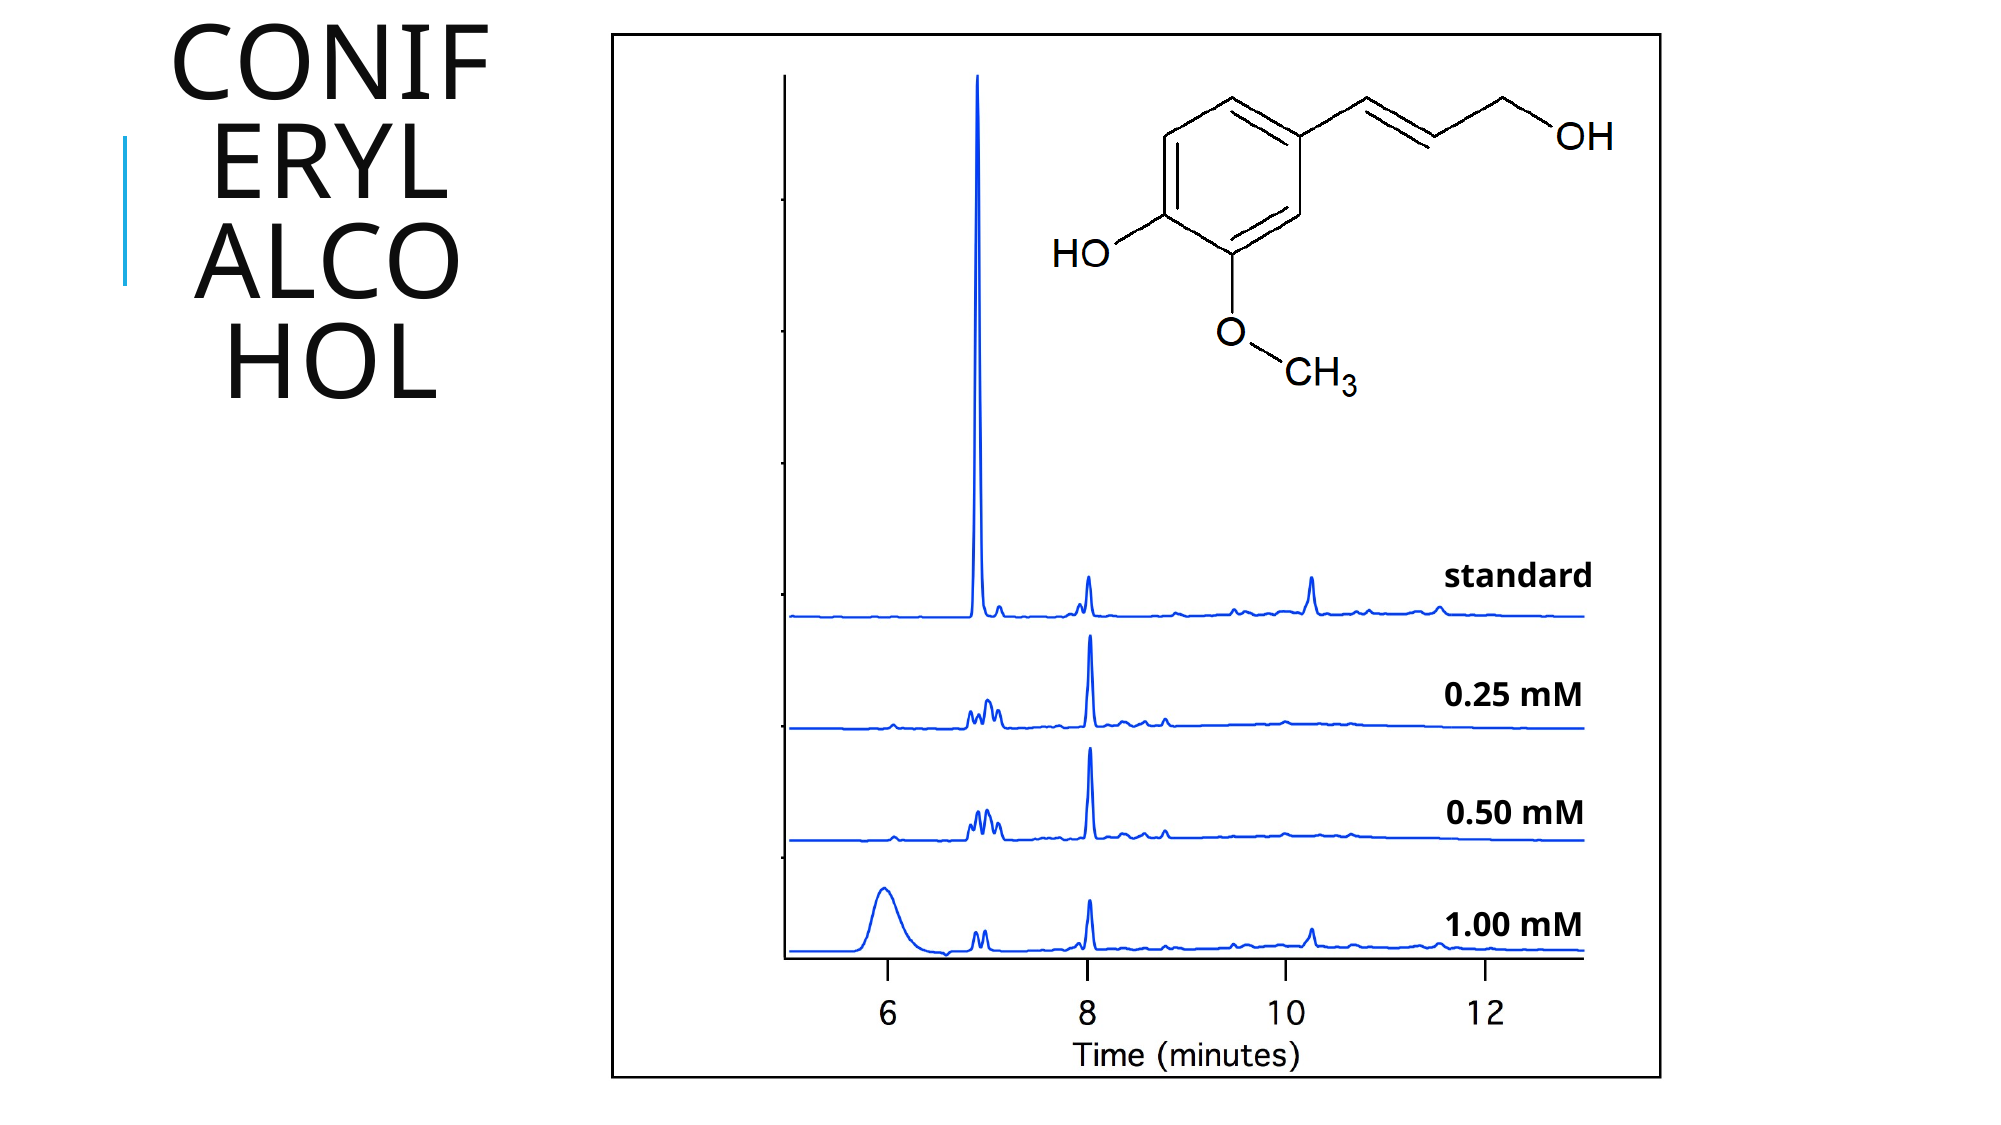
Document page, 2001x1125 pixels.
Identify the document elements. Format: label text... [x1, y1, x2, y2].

title Coniferyl Alcohol [139, 96, 522, 342]
picture [597, 19, 1674, 1091]
